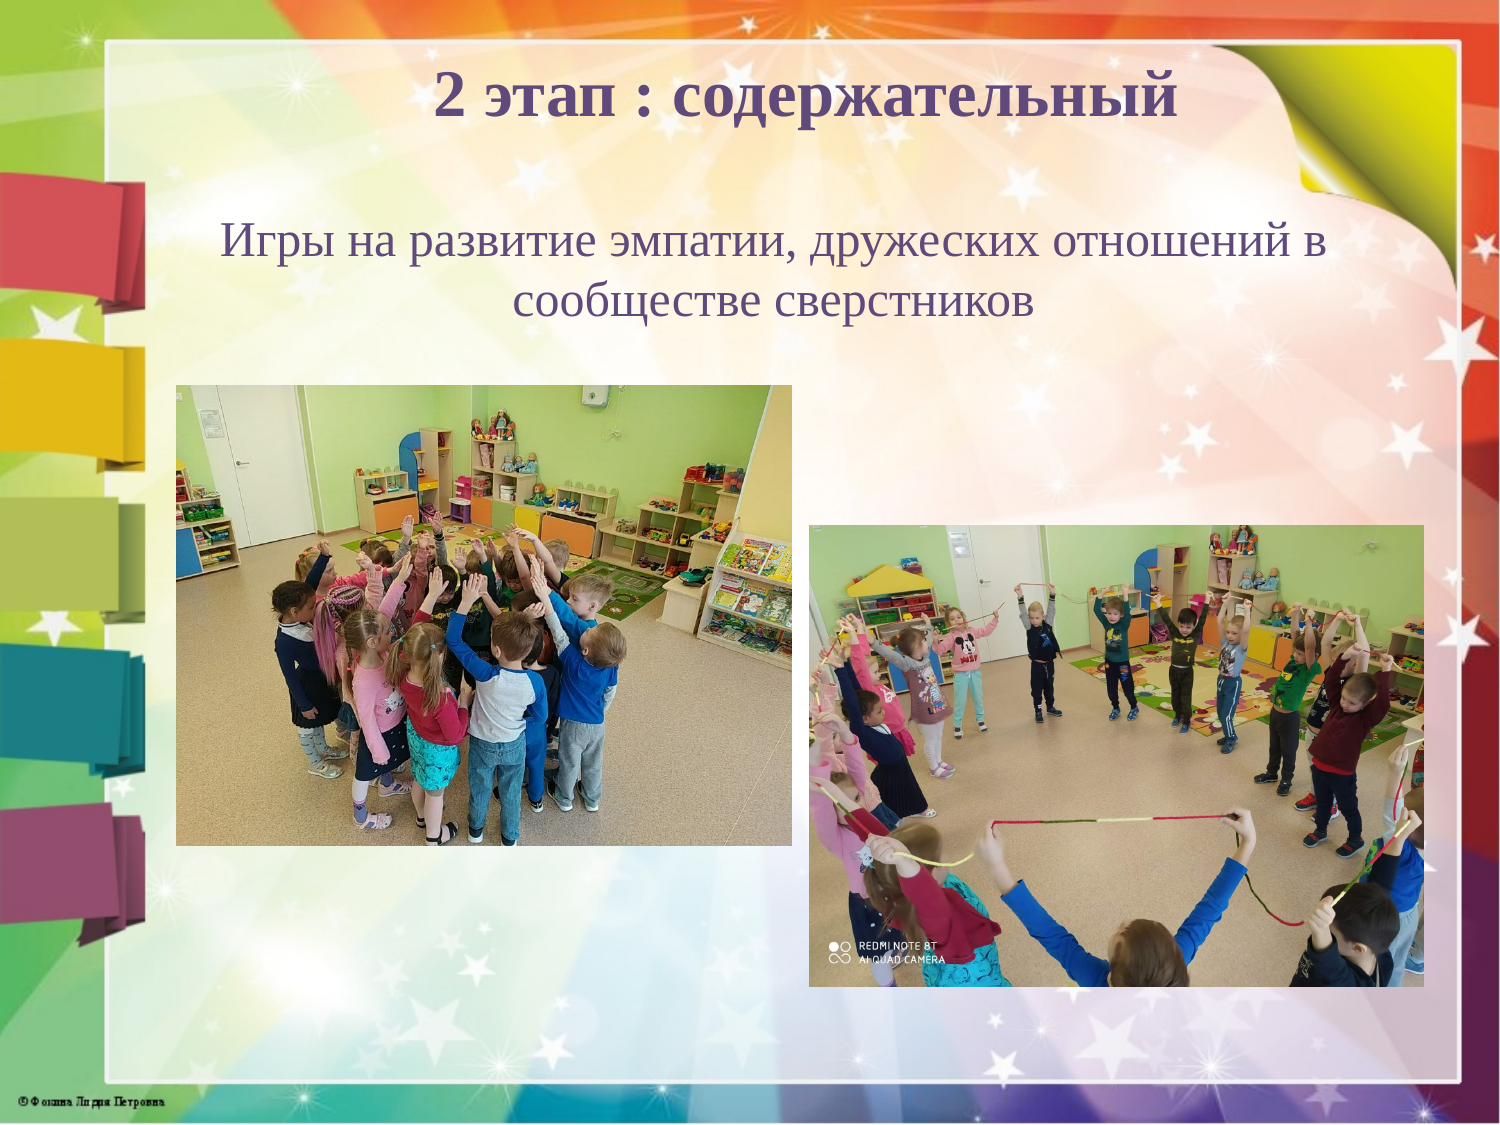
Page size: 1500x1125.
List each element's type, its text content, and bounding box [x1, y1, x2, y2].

text_box 2 этап : содержательный [419, 42, 1341, 138]
text_box Игры на развитие эмпатии, дружеских отношений в сообществе сверстников [194, 138, 1353, 334]
picture [0, 0, 1500, 1125]
